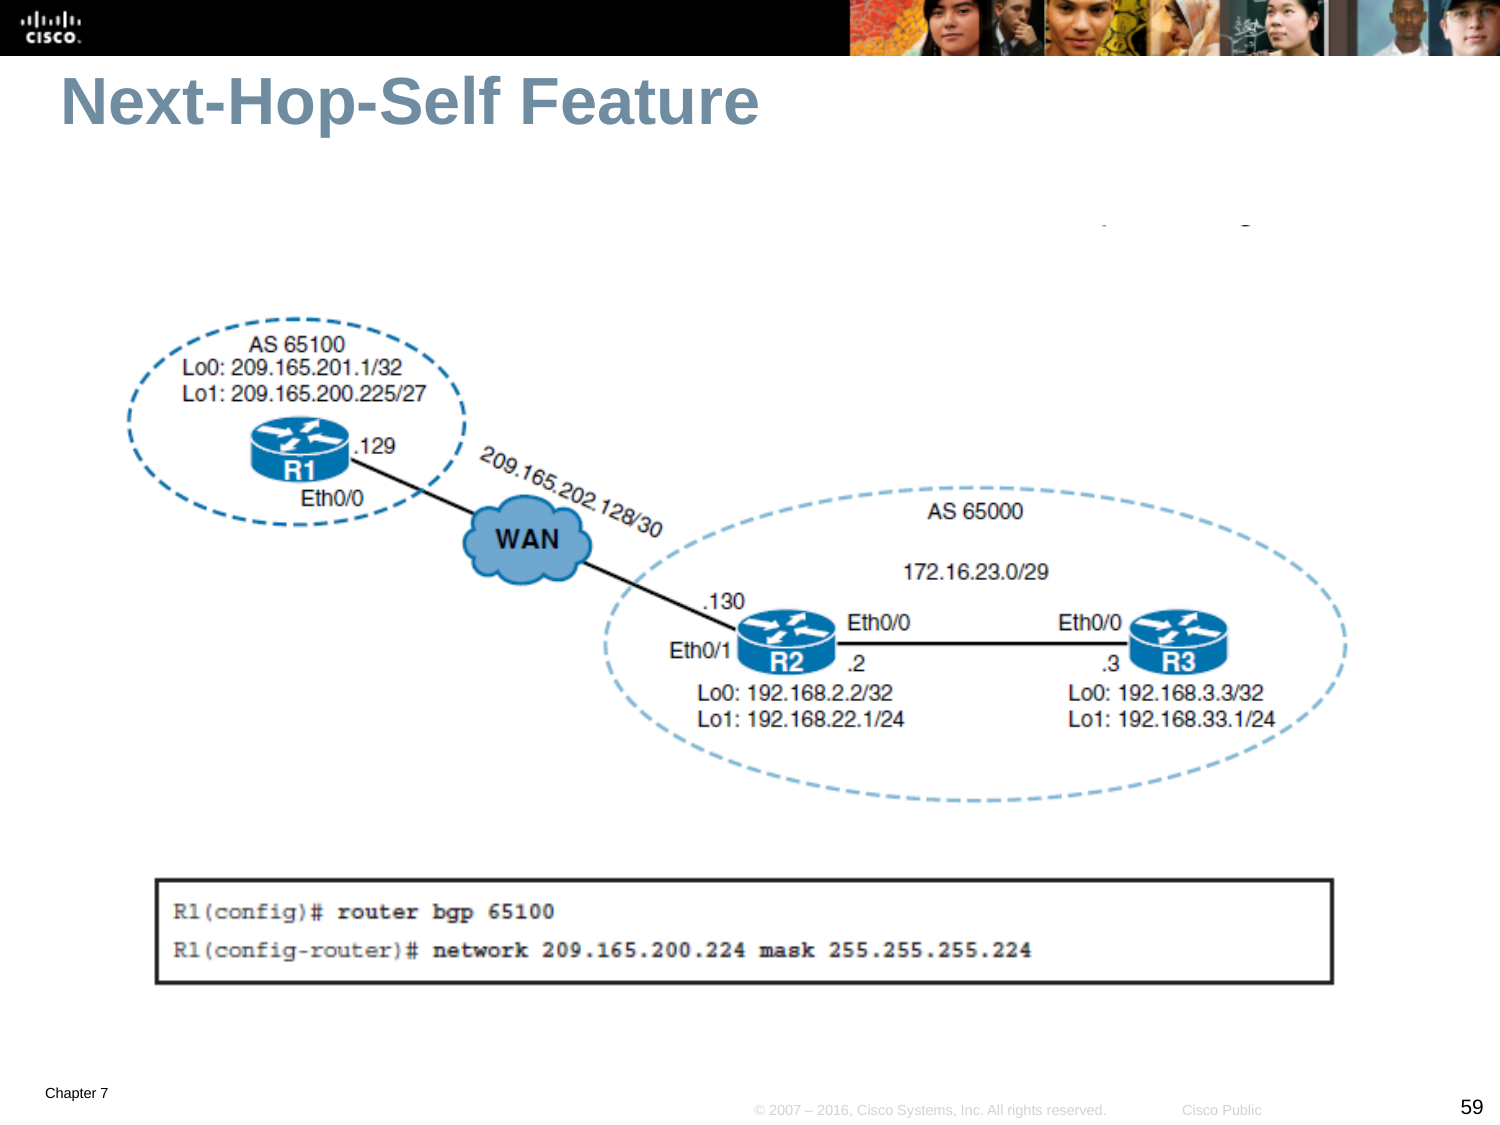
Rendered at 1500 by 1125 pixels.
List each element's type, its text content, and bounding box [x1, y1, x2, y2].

title Next-Hop-Self Feature [45, 59, 1444, 182]
picture [101, 225, 1388, 825]
picture [149, 868, 1341, 992]
picture [0, 0, 1500, 56]
